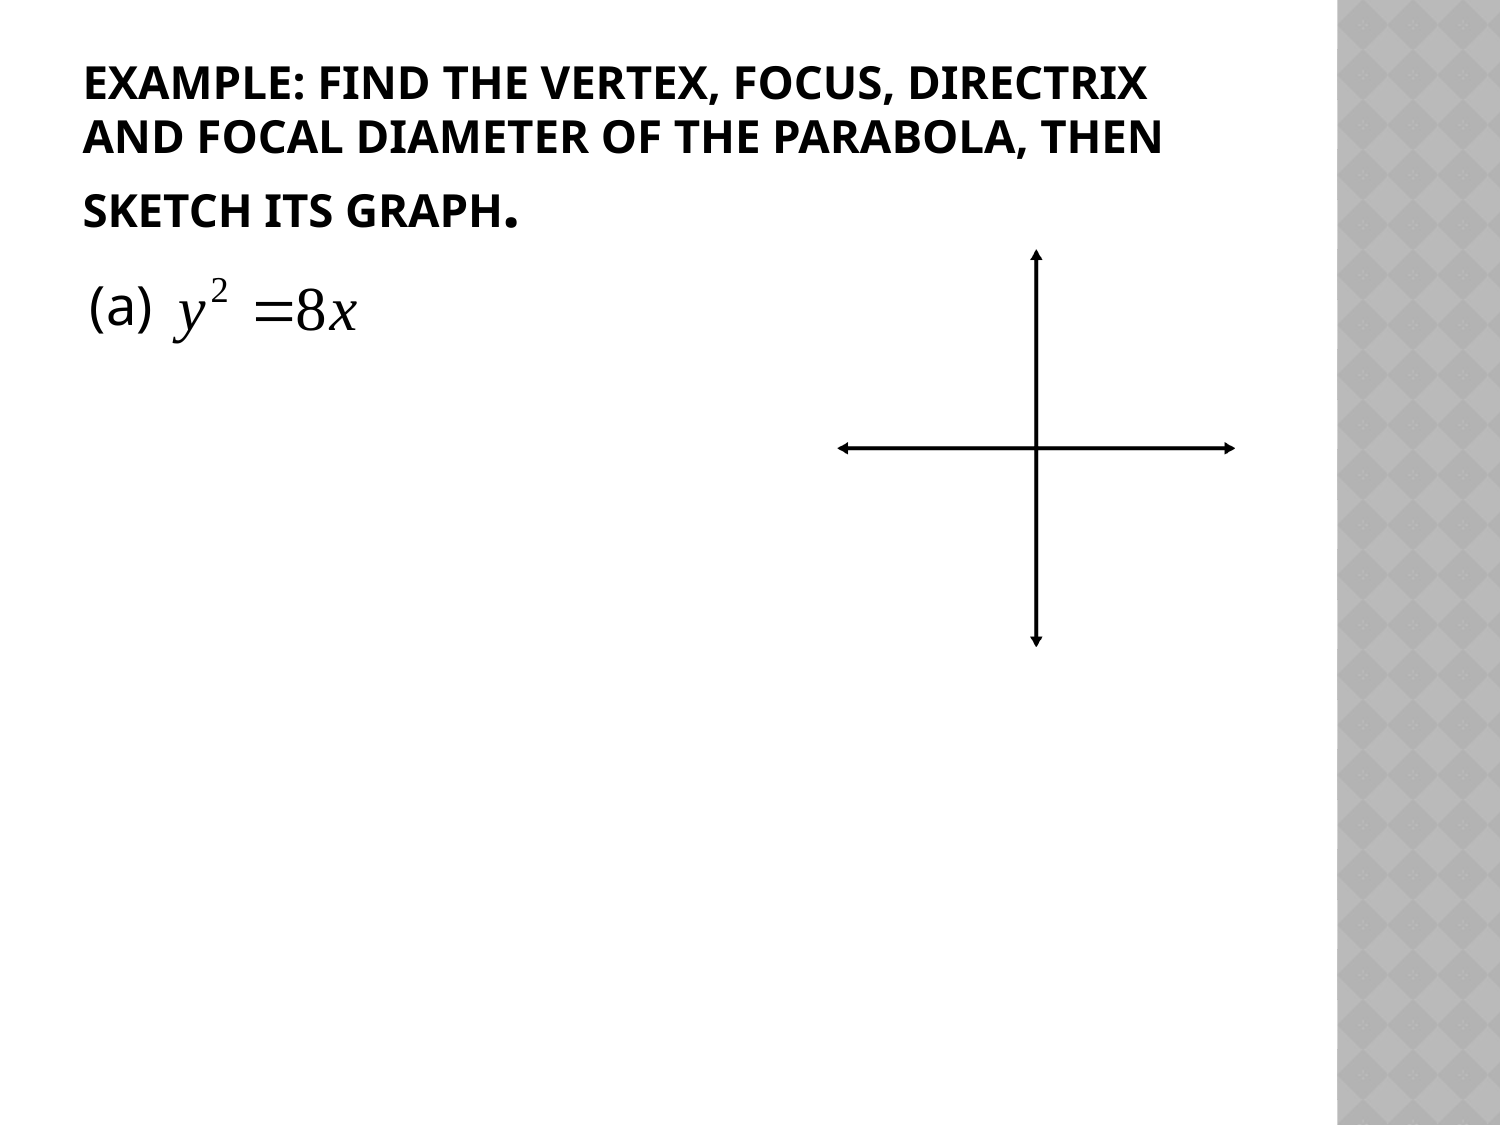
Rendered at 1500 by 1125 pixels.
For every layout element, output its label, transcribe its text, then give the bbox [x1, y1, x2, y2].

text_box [162, 261, 372, 357]
picture [837, 249, 1235, 648]
title Example: Find the vertex, focus, directrix and focal diameter of the parabola, then sketch its graph. [75, 52, 1263, 240]
list (a) [75, 264, 1263, 1059]
